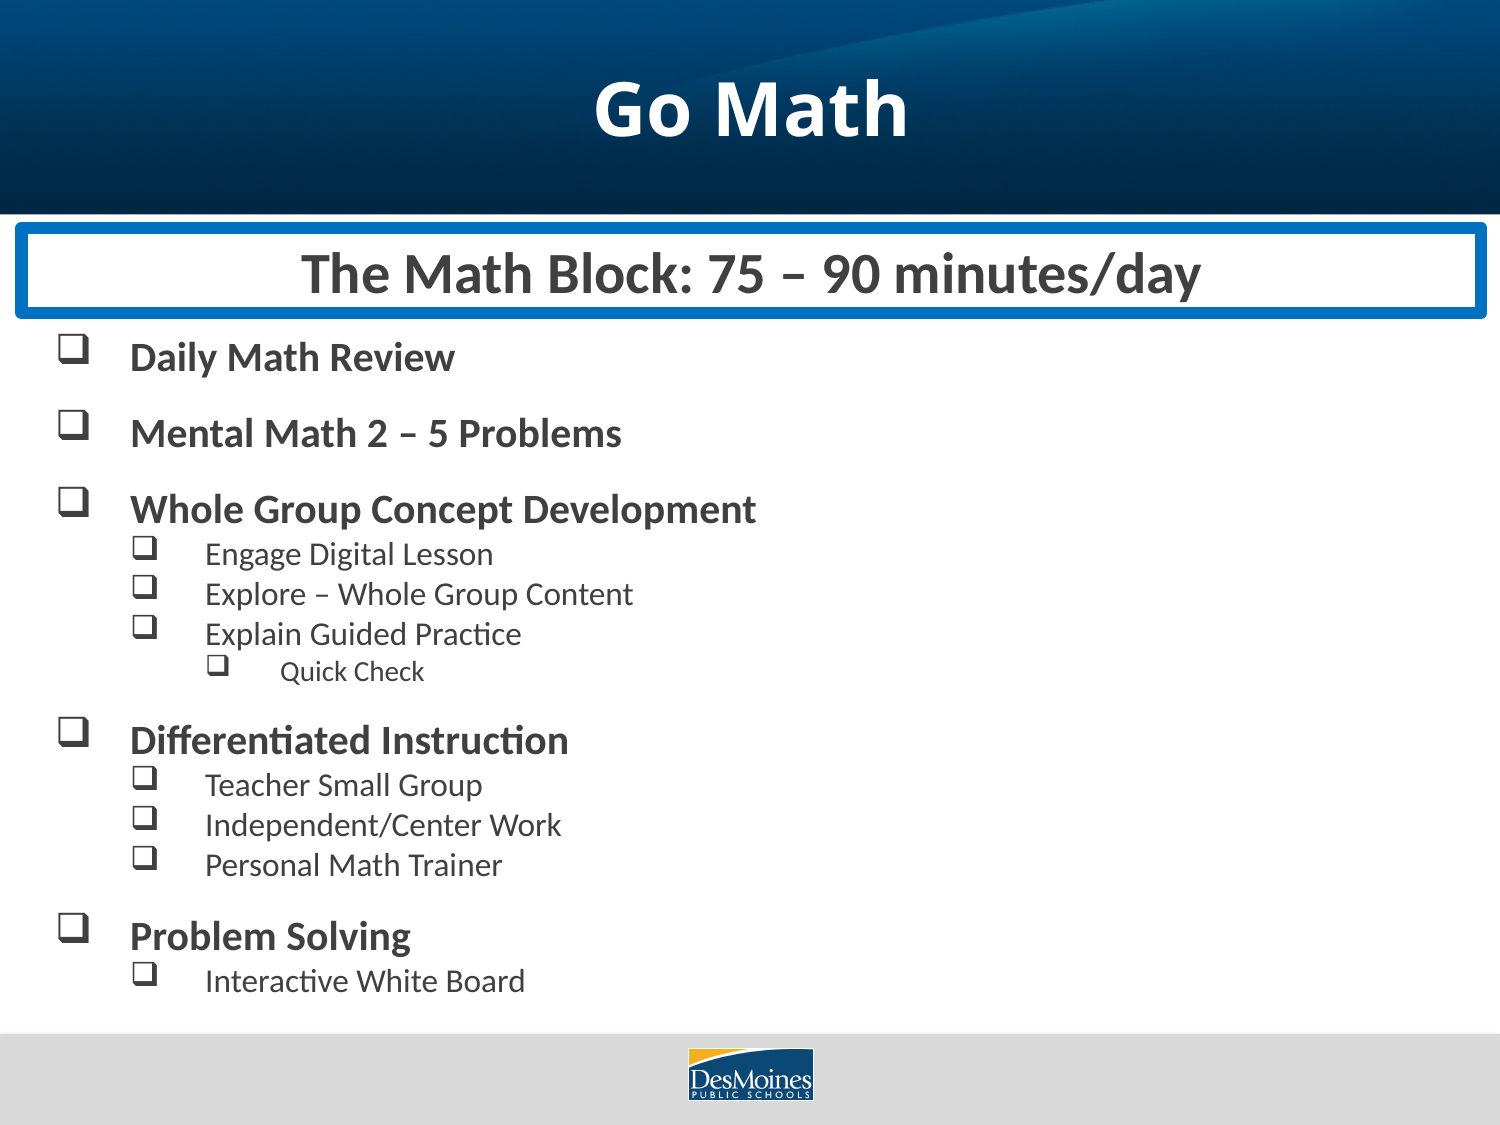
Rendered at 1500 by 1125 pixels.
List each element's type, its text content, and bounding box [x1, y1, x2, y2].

text_box The Math Block: 75 – 90 minutes/day [21, 228, 1482, 313]
text_box Daily Math Review Mental Math 2 – 5 Problems Whole Group Concept Development Engage Digital Lesson Explore – Whole Group Content Explain Guided Practice Quick Check Differentiated Instruction Teacher Small Group Independent/Center Work Personal Math Trainer Problem Solving Interactive White Board [40, 295, 1500, 1037]
picture [689, 1049, 813, 1100]
picture [0, 0, 1500, 1033]
title Go Math [76, 12, 1427, 200]
